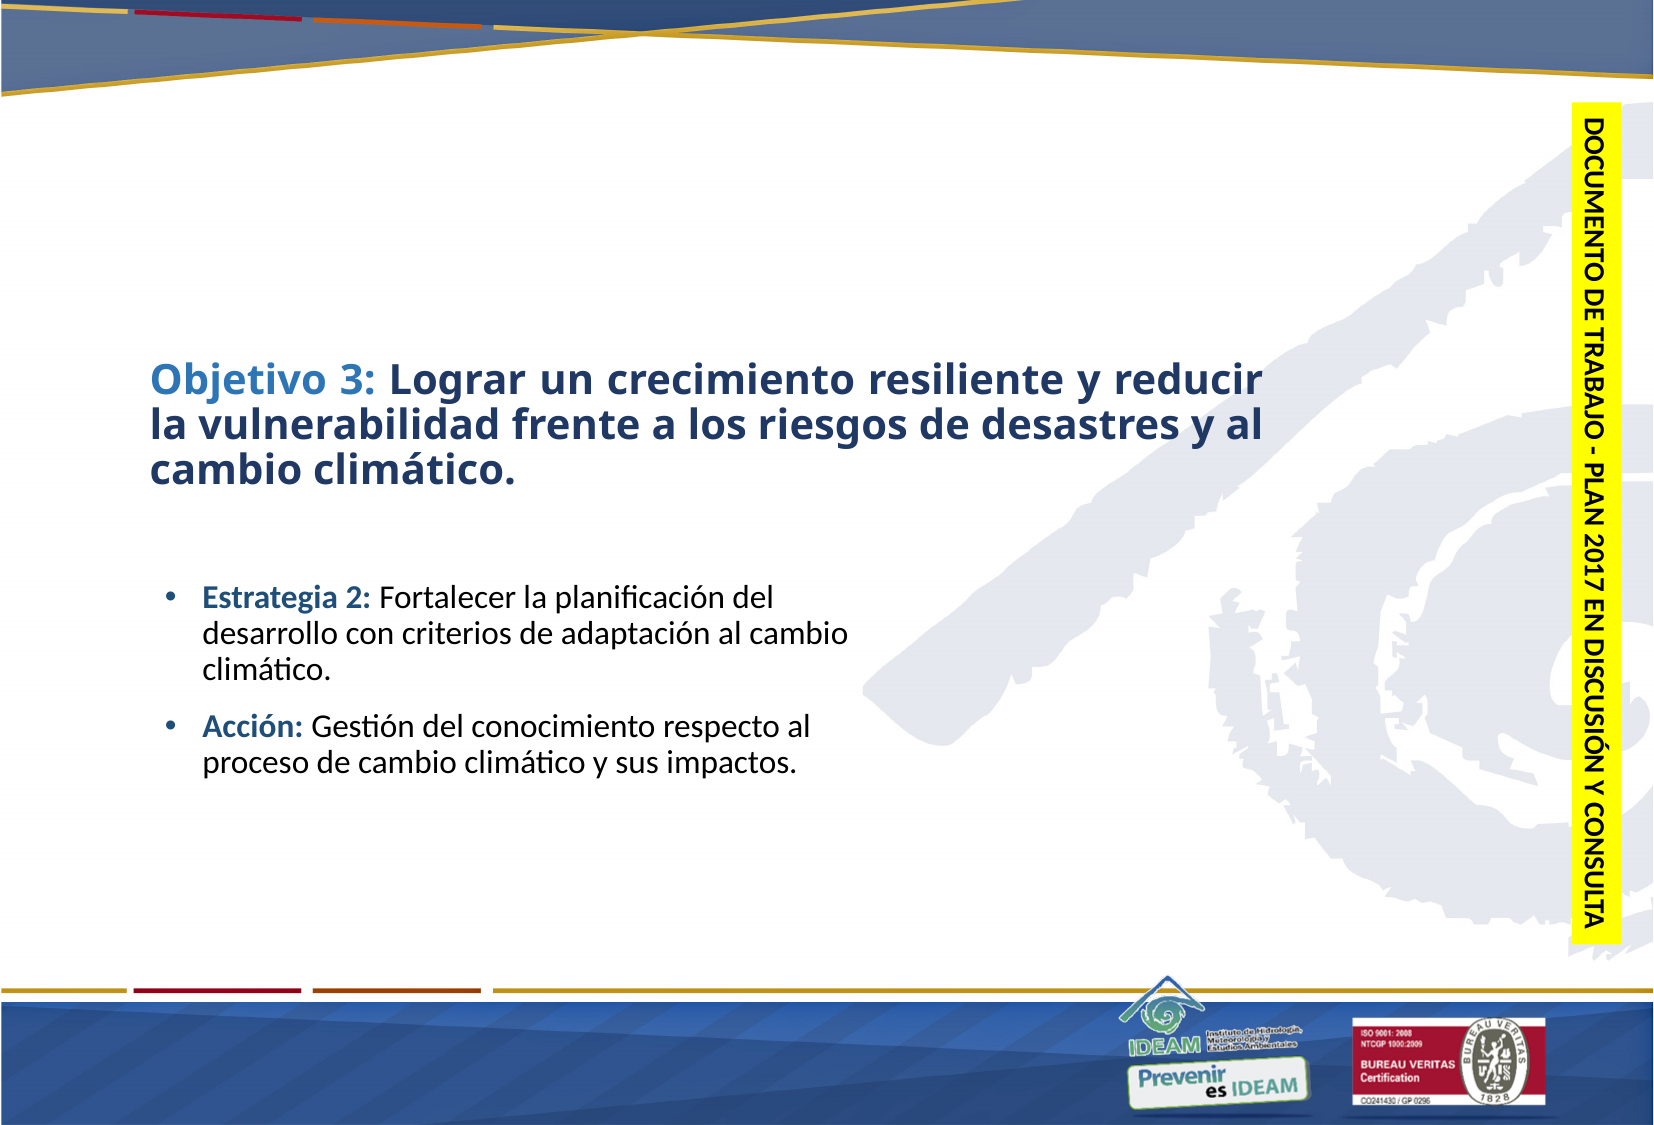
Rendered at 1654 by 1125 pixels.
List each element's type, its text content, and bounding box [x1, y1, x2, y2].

picture [0, 0, 1654, 1125]
text_box Estrategia 2: Fortalecer la planificación del desarrollo con criterios de adaptación al cambio climático. Acción: Gestión del conocimiento respecto al proceso de cambio climático y sus impactos. [149, 572, 931, 878]
text_box Objetivo 3: Lograr un crecimiento resiliente y reducir la vulnerabilidad frente a los riesgos de desastres y al cambio climático. [134, 355, 1280, 498]
